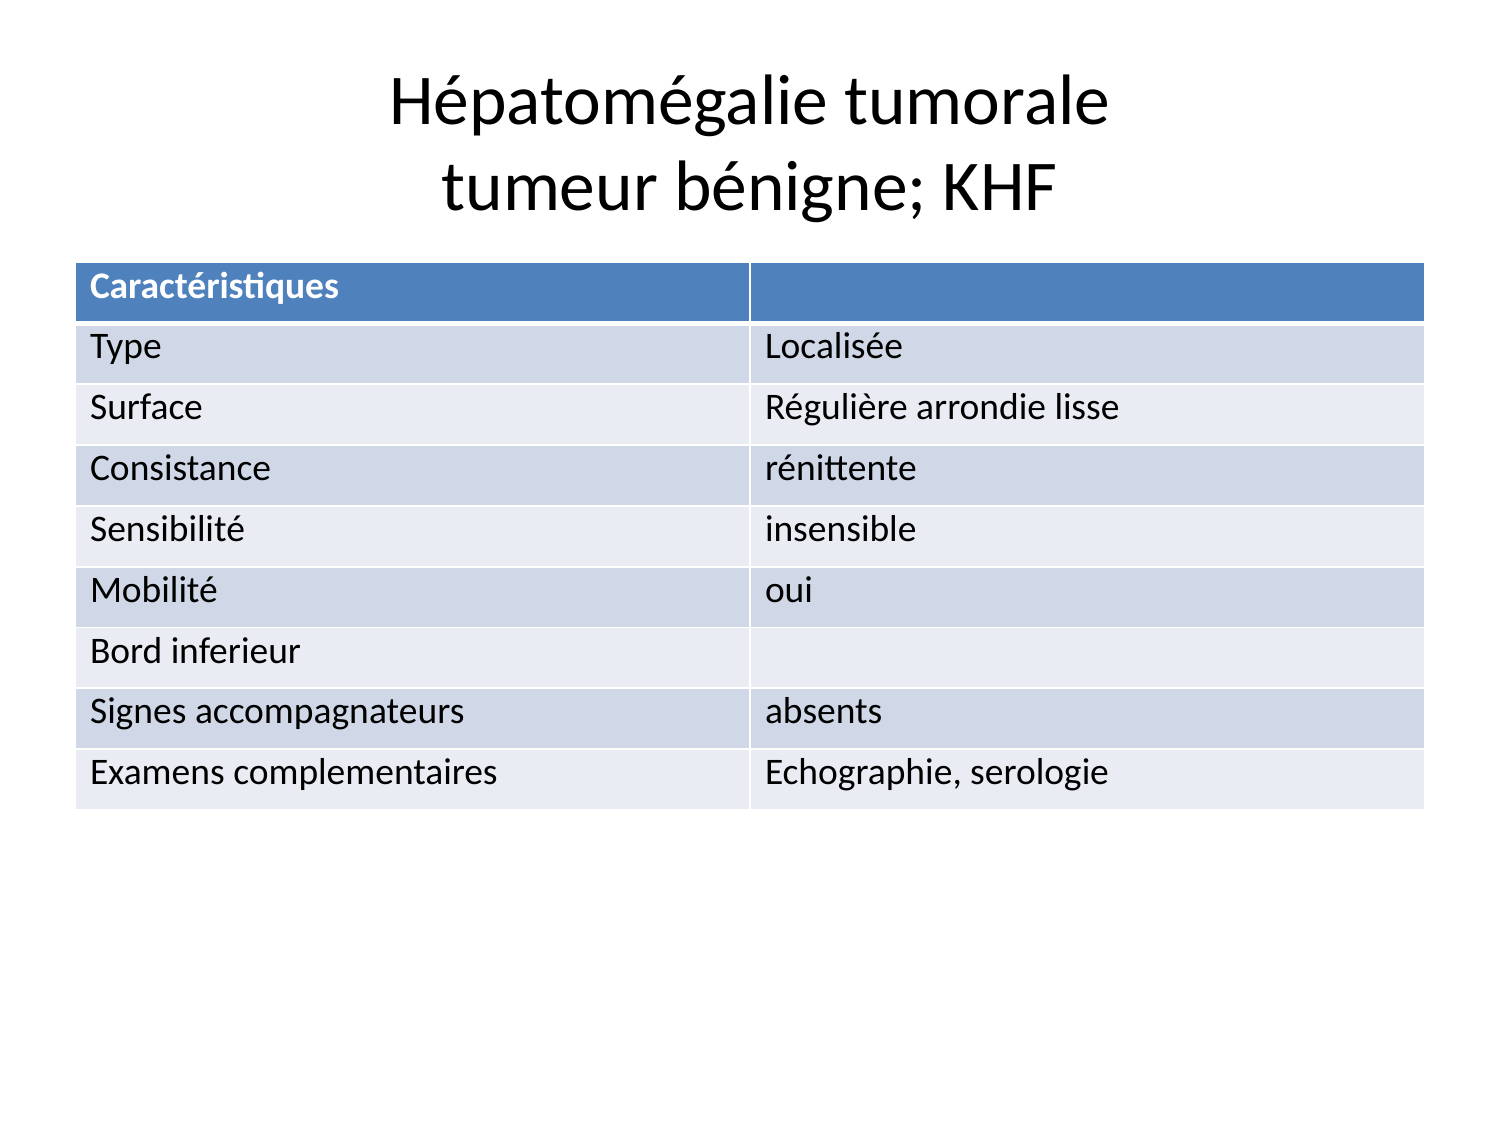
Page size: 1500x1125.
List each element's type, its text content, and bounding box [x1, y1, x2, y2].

table_cell Signes accompagnateurs [76, 689, 749, 748]
table_cell Bord inferieur [76, 628, 749, 687]
table_cell Type [76, 326, 749, 383]
table_cell insensible [751, 507, 1424, 566]
table_cell rénittente [751, 446, 1424, 505]
table_cell Sensibilité [76, 507, 749, 566]
table_cell Régulière arrondie lisse [751, 385, 1424, 444]
table_cell Echographie, serologie [751, 750, 1424, 809]
table_header [751, 263, 1424, 321]
table_cell Localisée [751, 326, 1424, 383]
title Hépatomégalie tumorale tumeur bénigne; KHF [75, 45, 1425, 233]
table_cell oui [751, 568, 1424, 627]
table_header Caractéristiques [76, 263, 749, 321]
table_cell Surface [76, 385, 749, 444]
table_cell Consistance [76, 446, 749, 505]
table_cell Mobilité [76, 568, 749, 627]
table_cell [751, 628, 1424, 687]
table_cell Examens complementaires [76, 750, 749, 809]
table_cell absents [751, 689, 1424, 748]
